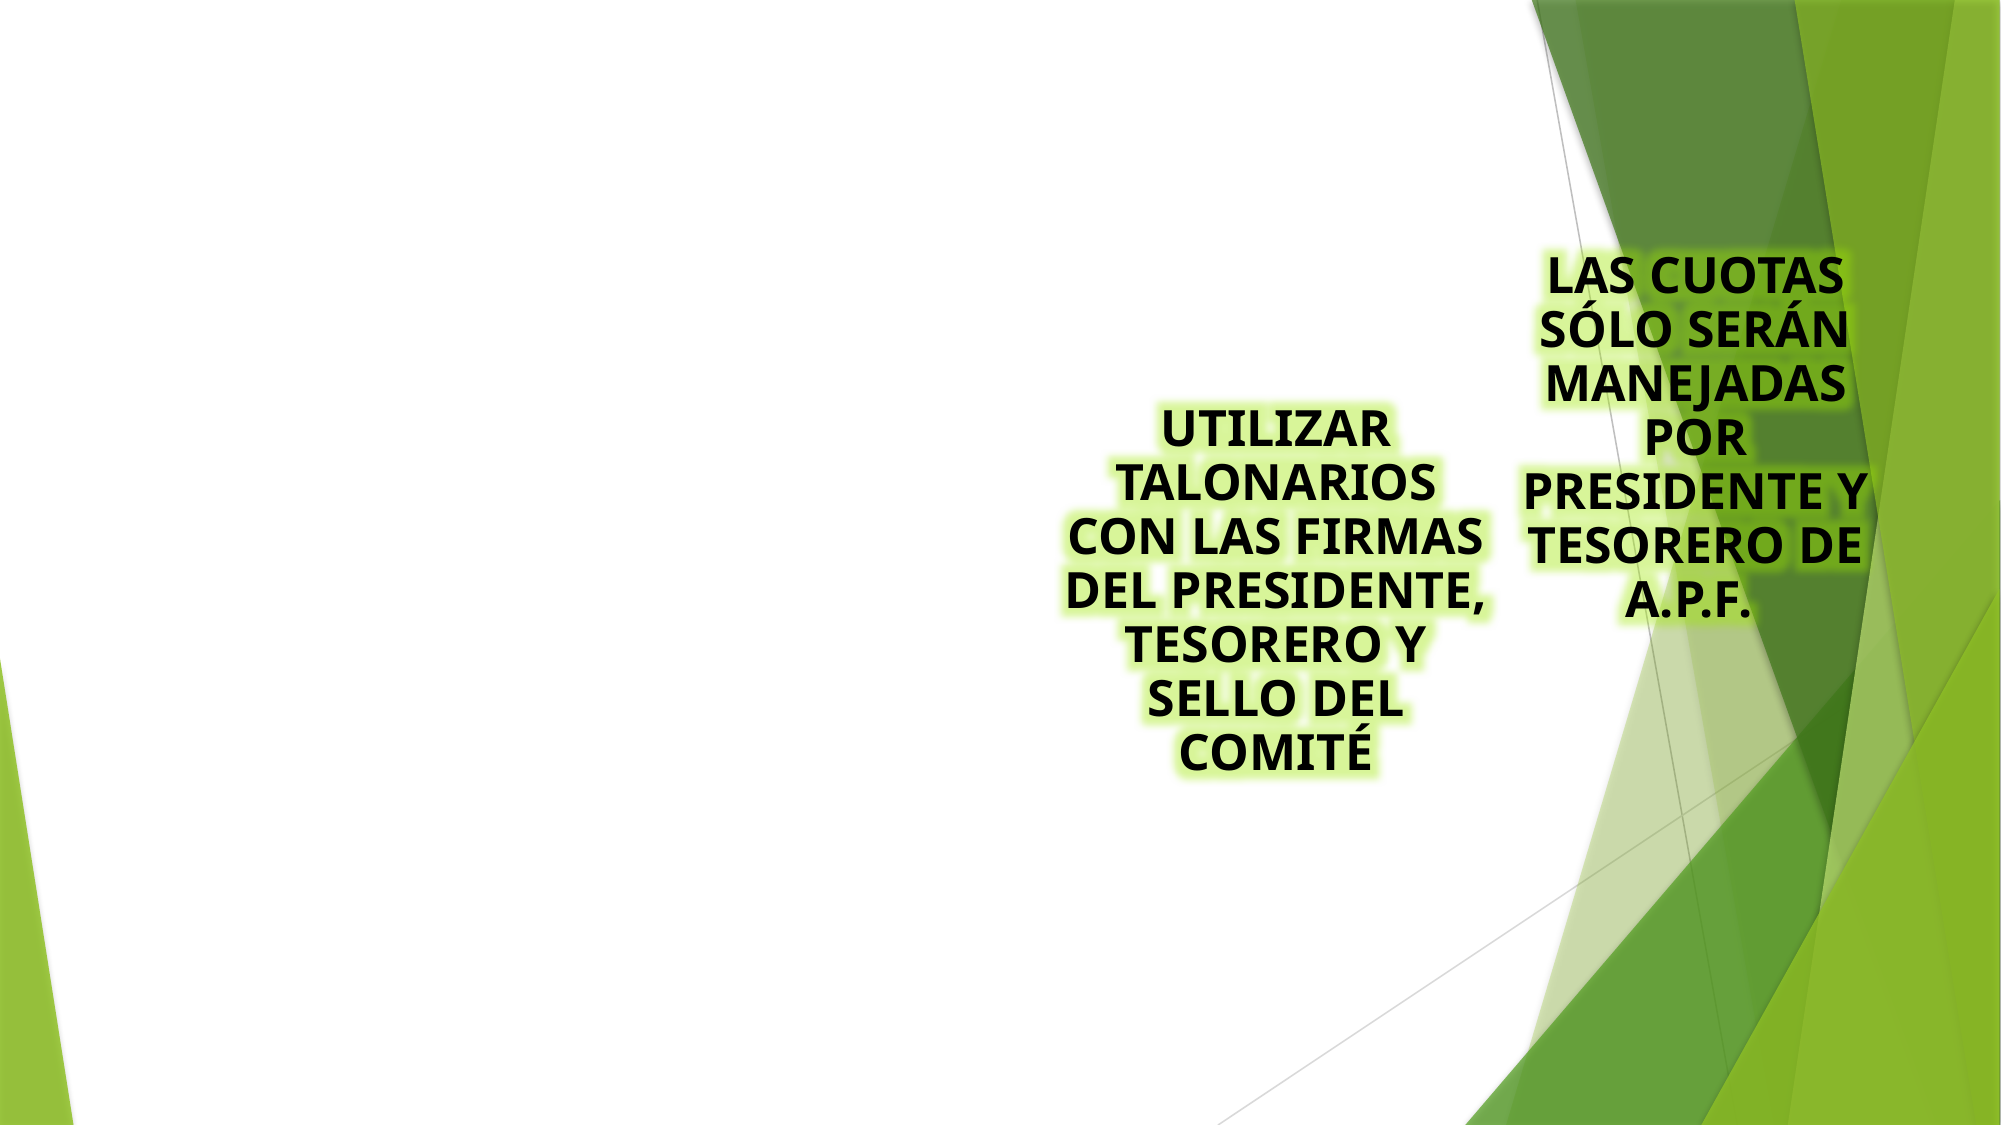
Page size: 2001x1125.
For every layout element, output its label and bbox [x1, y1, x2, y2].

text_box [41, 41, 1913, 1000]
